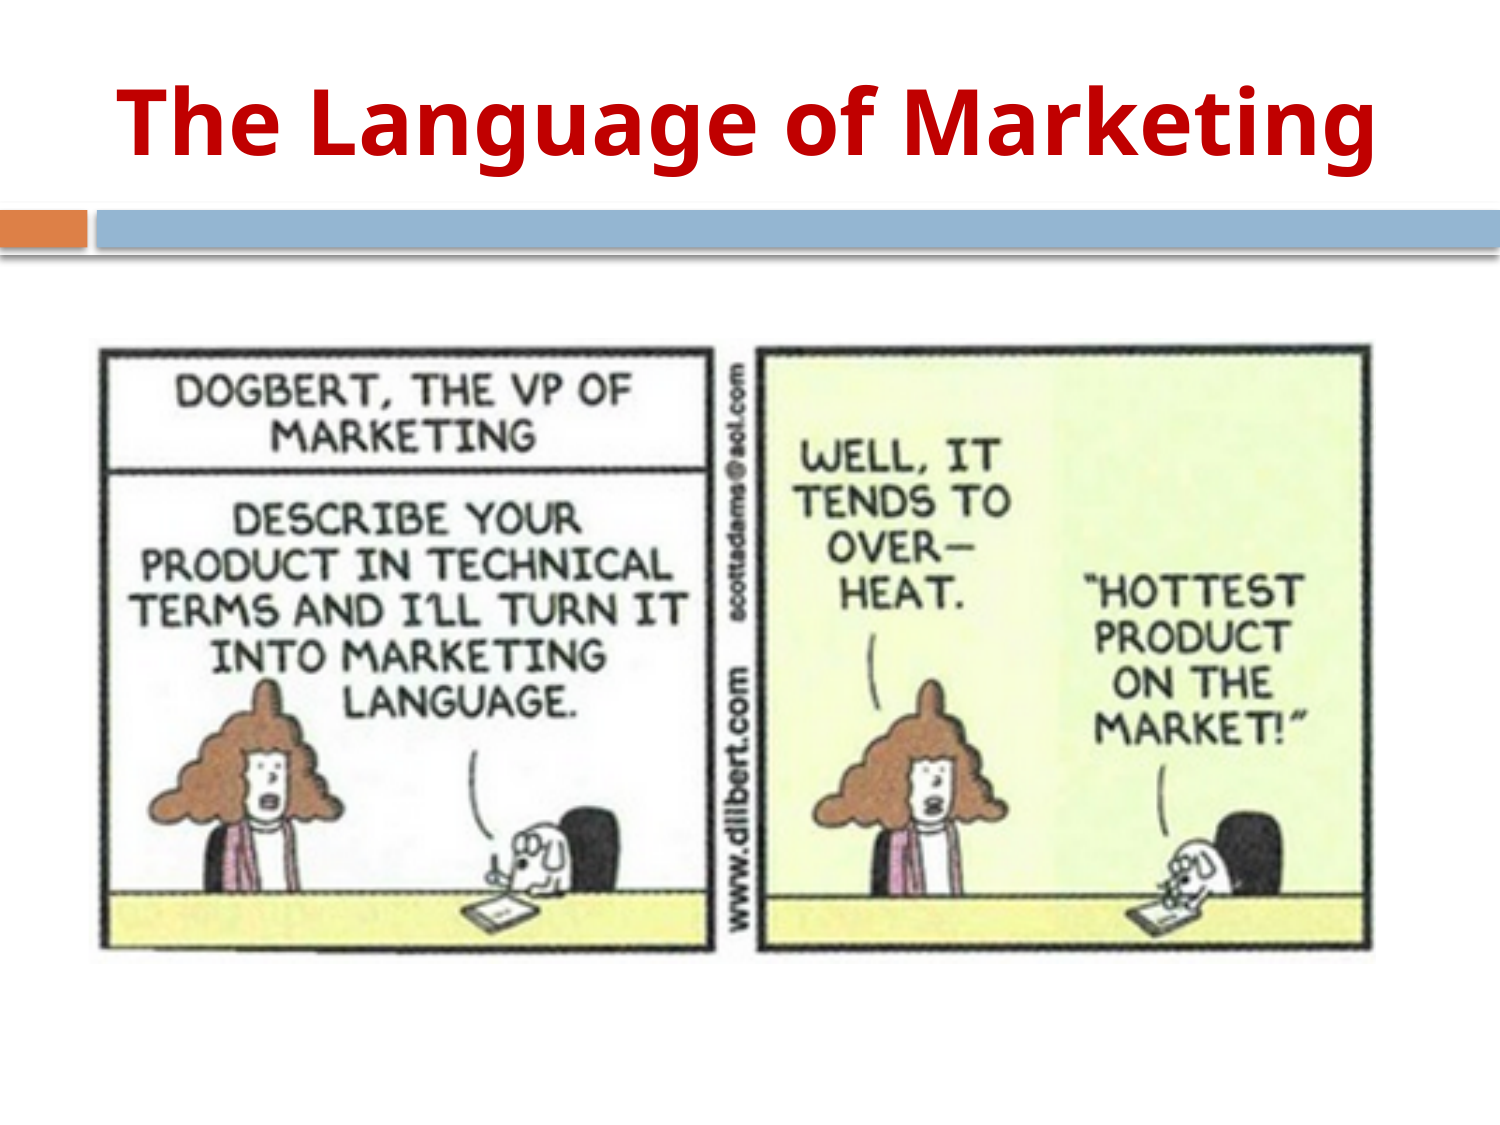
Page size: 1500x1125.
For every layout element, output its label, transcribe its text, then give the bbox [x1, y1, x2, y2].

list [88, 337, 1377, 965]
title The Language of Marketing [100, 37, 1438, 200]
